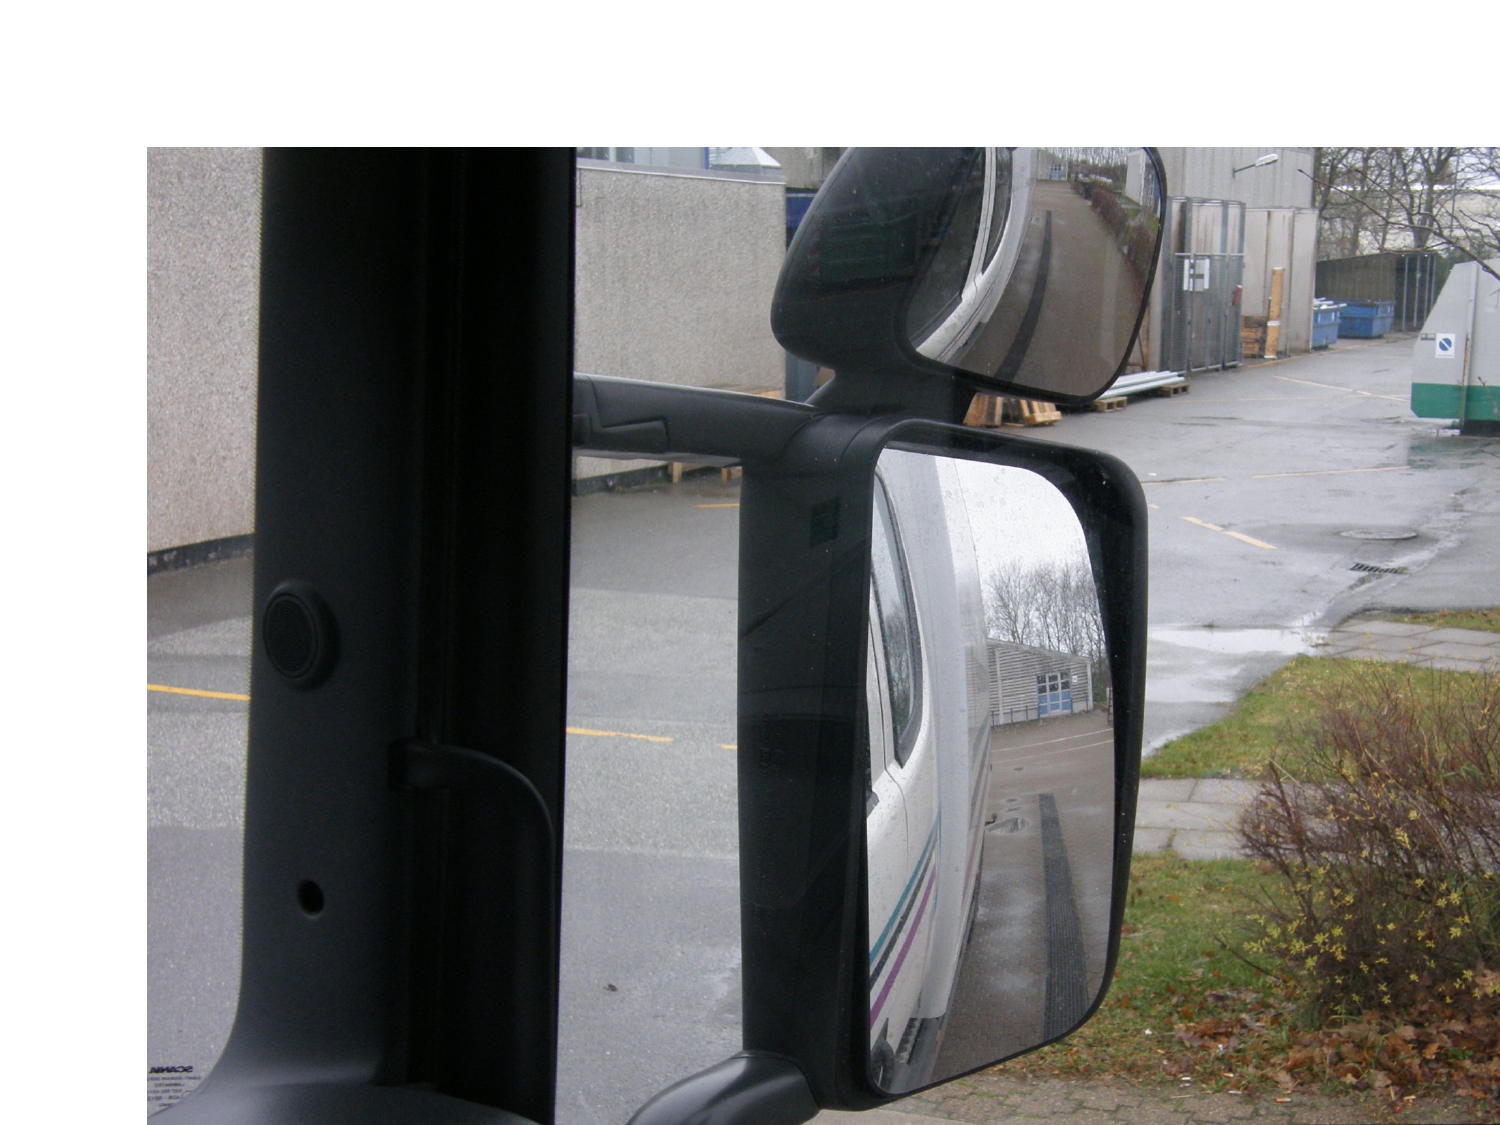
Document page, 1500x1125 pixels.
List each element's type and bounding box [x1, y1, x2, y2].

picture [147, 147, 1500, 1125]
